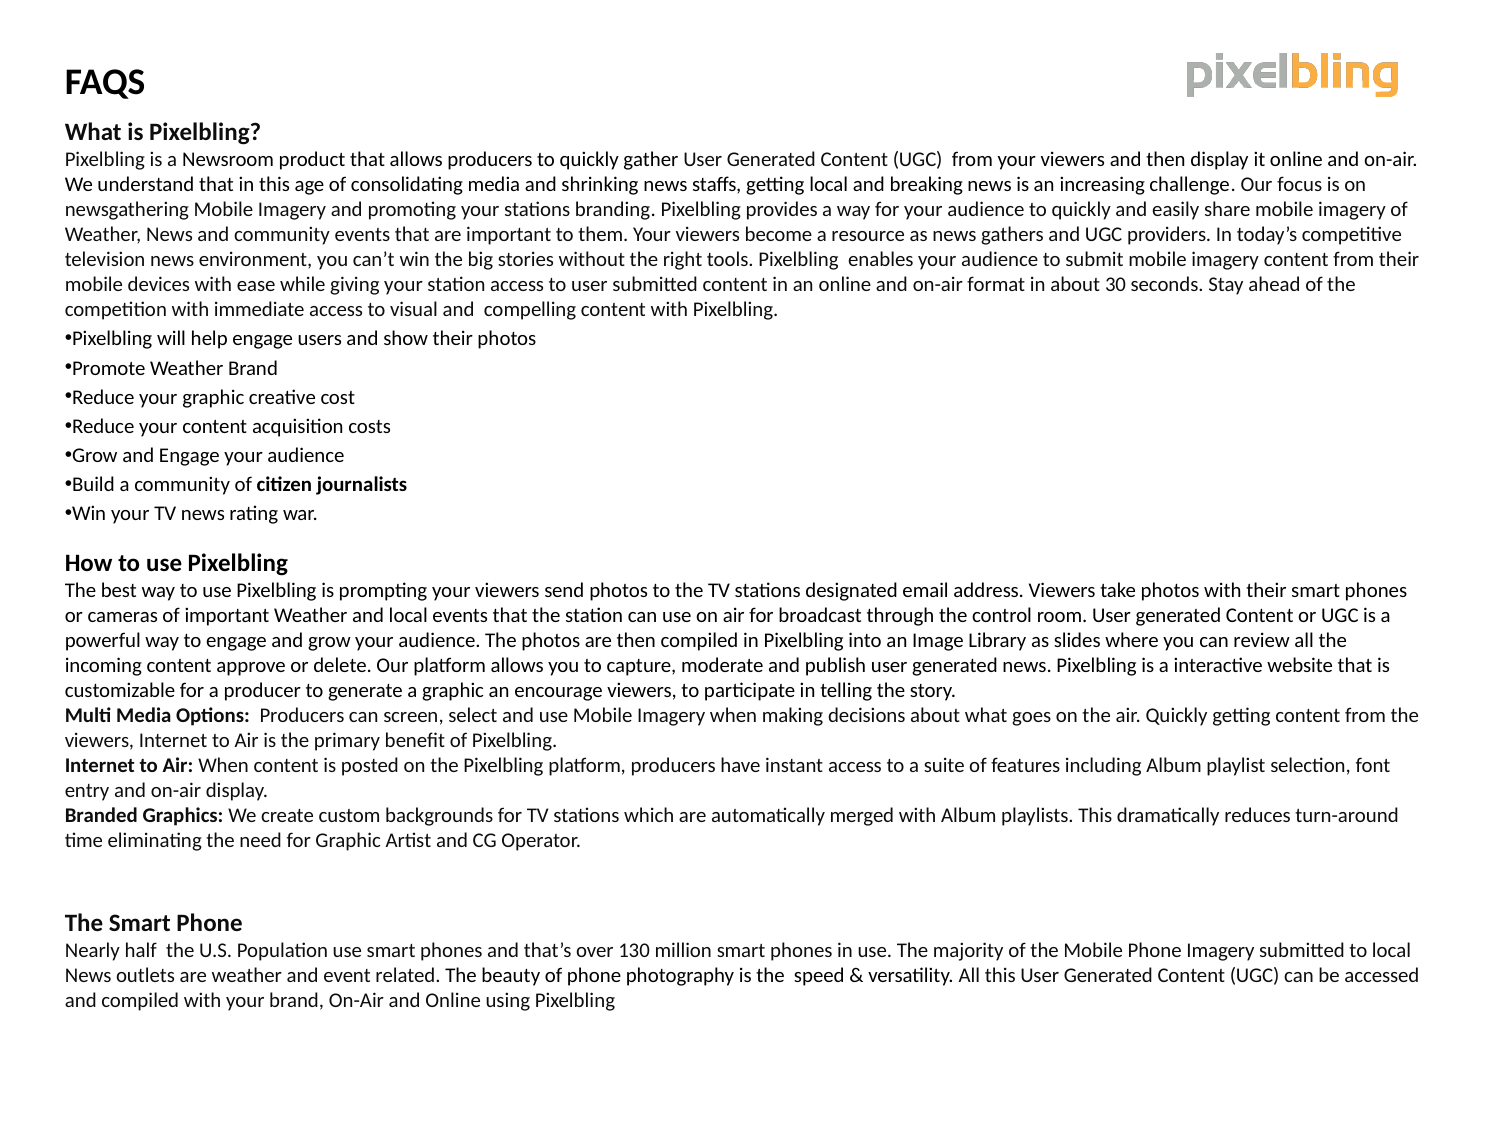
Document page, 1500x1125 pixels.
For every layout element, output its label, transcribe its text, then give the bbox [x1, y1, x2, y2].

picture [1187, 52, 1398, 97]
text_box How to use Pixelbling The best way to use Pixelbling is prompting your viewers send photos to the TV stations designated email address. Viewers take photos with their smart phones or cameras of important Weather and local events that the station can use on air for broadcast through the control room. User generated Content or UGC is a powerful way to engage and grow your audience. The photos are then compiled in Pixelbling into an Image Library as slides where you can review all the incoming content approve or delete. Our platform allows you to capture, moderate and publish user generated news. Pixelbling is a interactive website that is customizable for a producer to generate a graphic an encourage viewers, to participate in telling the story. Multi Media Options: Producers can screen, select and use Mobile Imagery when making decisions about what goes on the air. Quickly getting content from the viewers, Internet to Air is the primary benefit of Pixelbling. Internet to Air: When content is posted on the Pixelbling platform, producers have instant access to a suite of features including Album playlist selection, font entry and on-air display. Branded Graphics: We create custom backgrounds for TV stations which are automatically merged with Album playlists. This dramatically reduces turn-around time eliminating the need for Graphic Artist and CG Operator. [50, 539, 1438, 884]
text_box The Smart Phone Nearly half the U.S. Population use smart phones and that’s over 130 million smart phones in use. The majority of the Mobile Phone Imagery submitted to local News outlets are weather and event related. The beauty of phone photography is the speed & versatility. All this User Generated Content (UGC) can be accessed and compiled with your brand, On-Air and Online using Pixelbling [50, 899, 1438, 1044]
text_box What is Pixelbling? Pixelbling is a Newsroom product that allows producers to quickly gather User Generated Content (UGC) from your viewers and then display it online and on-air. We understand that in this age of consolidating media and shrinking news staffs, getting local and breaking news is an increasing challenge. Our focus is on newsgathering Mobile Imagery and promoting your stations branding. Pixelbling provides a way for your audience to quickly and easily share mobile imagery of Weather, News and community events that are important to them. Your viewers become a resource as news gathers and UGC providers. In today’s competitive television news environment, you can’t win the big stories without the right tools. Pixelbling enables your audience to submit mobile imagery content from their mobile devices with ease while giving your station access to user submitted content in an online and on-air format in about 30 seconds. Stay ahead of the competition with immediate access to visual and compelling content with Pixelbling. Pixelbling will help engage users and show their photos Promote Weather Brand Reduce your graphic creative cost Reduce your content acquisition costs Grow and Engage your audience Build a community of citizen journalists Win your TV news rating war. [50, 108, 1438, 533]
text_box FAQS [50, 49, 300, 108]
